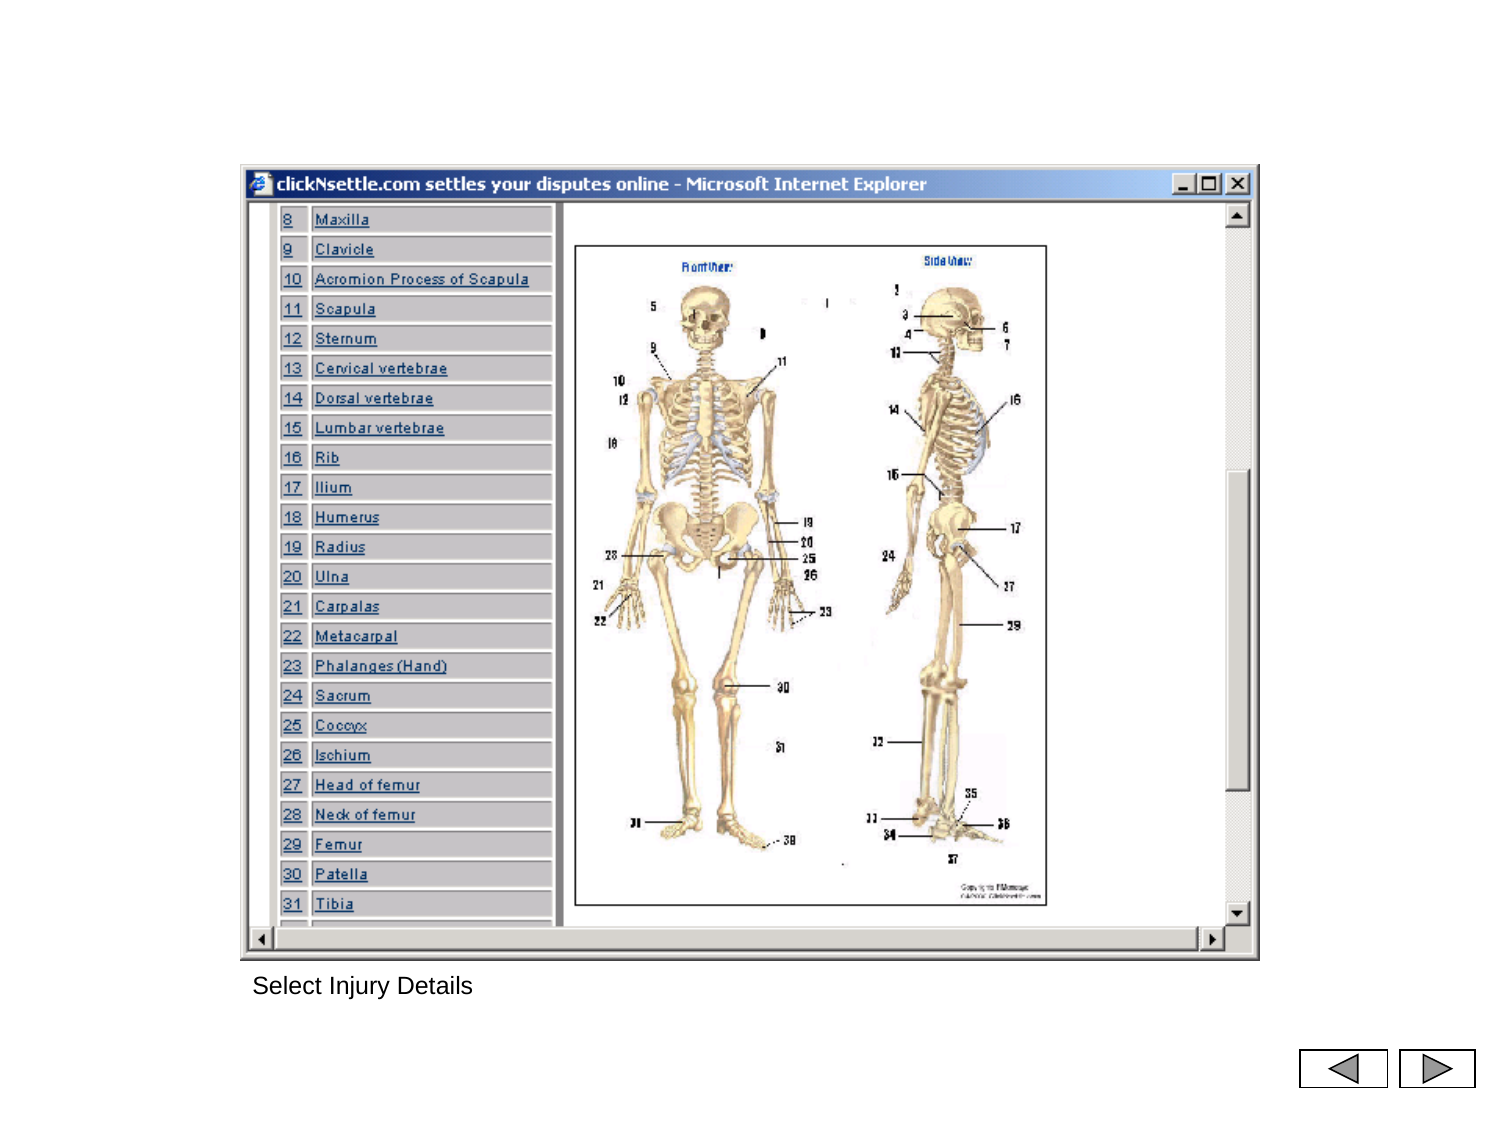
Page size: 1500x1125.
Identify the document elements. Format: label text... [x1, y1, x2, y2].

text_box Select Injury Details [237, 962, 1263, 1008]
text_box [1399, 1050, 1475, 1088]
picture [240, 164, 1260, 961]
text_box [1299, 1050, 1388, 1088]
